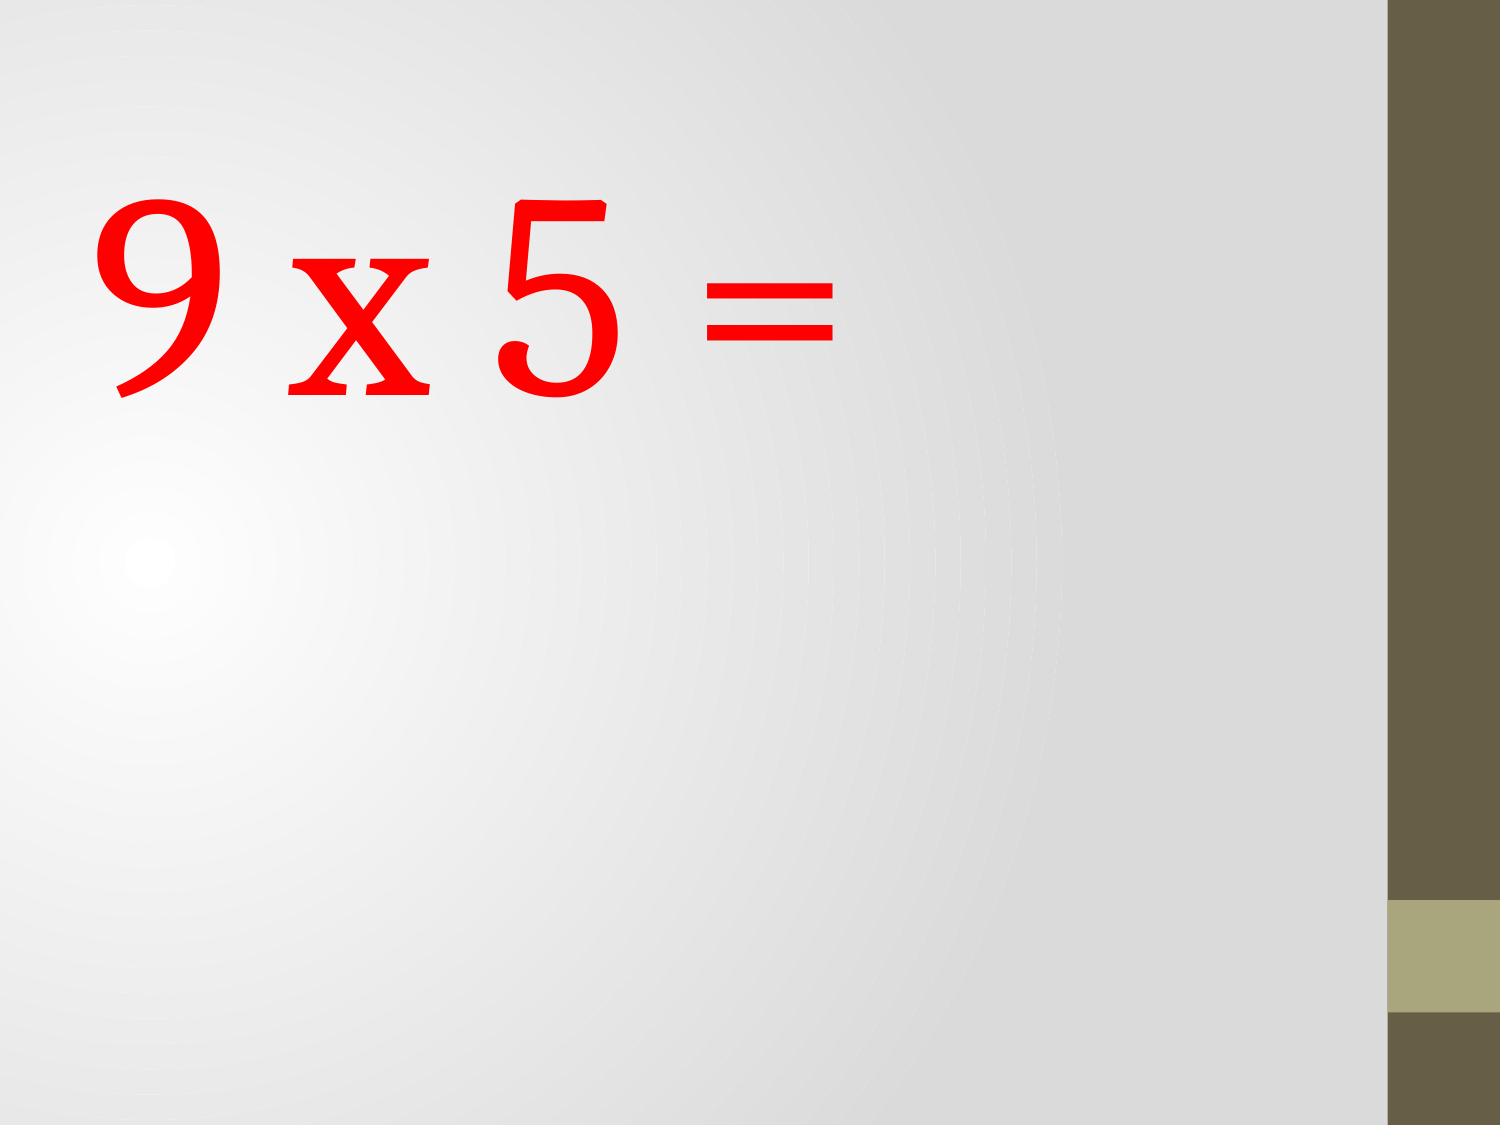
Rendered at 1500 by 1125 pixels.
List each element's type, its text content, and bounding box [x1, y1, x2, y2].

title 9 x 5 = [75, 45, 1425, 513]
